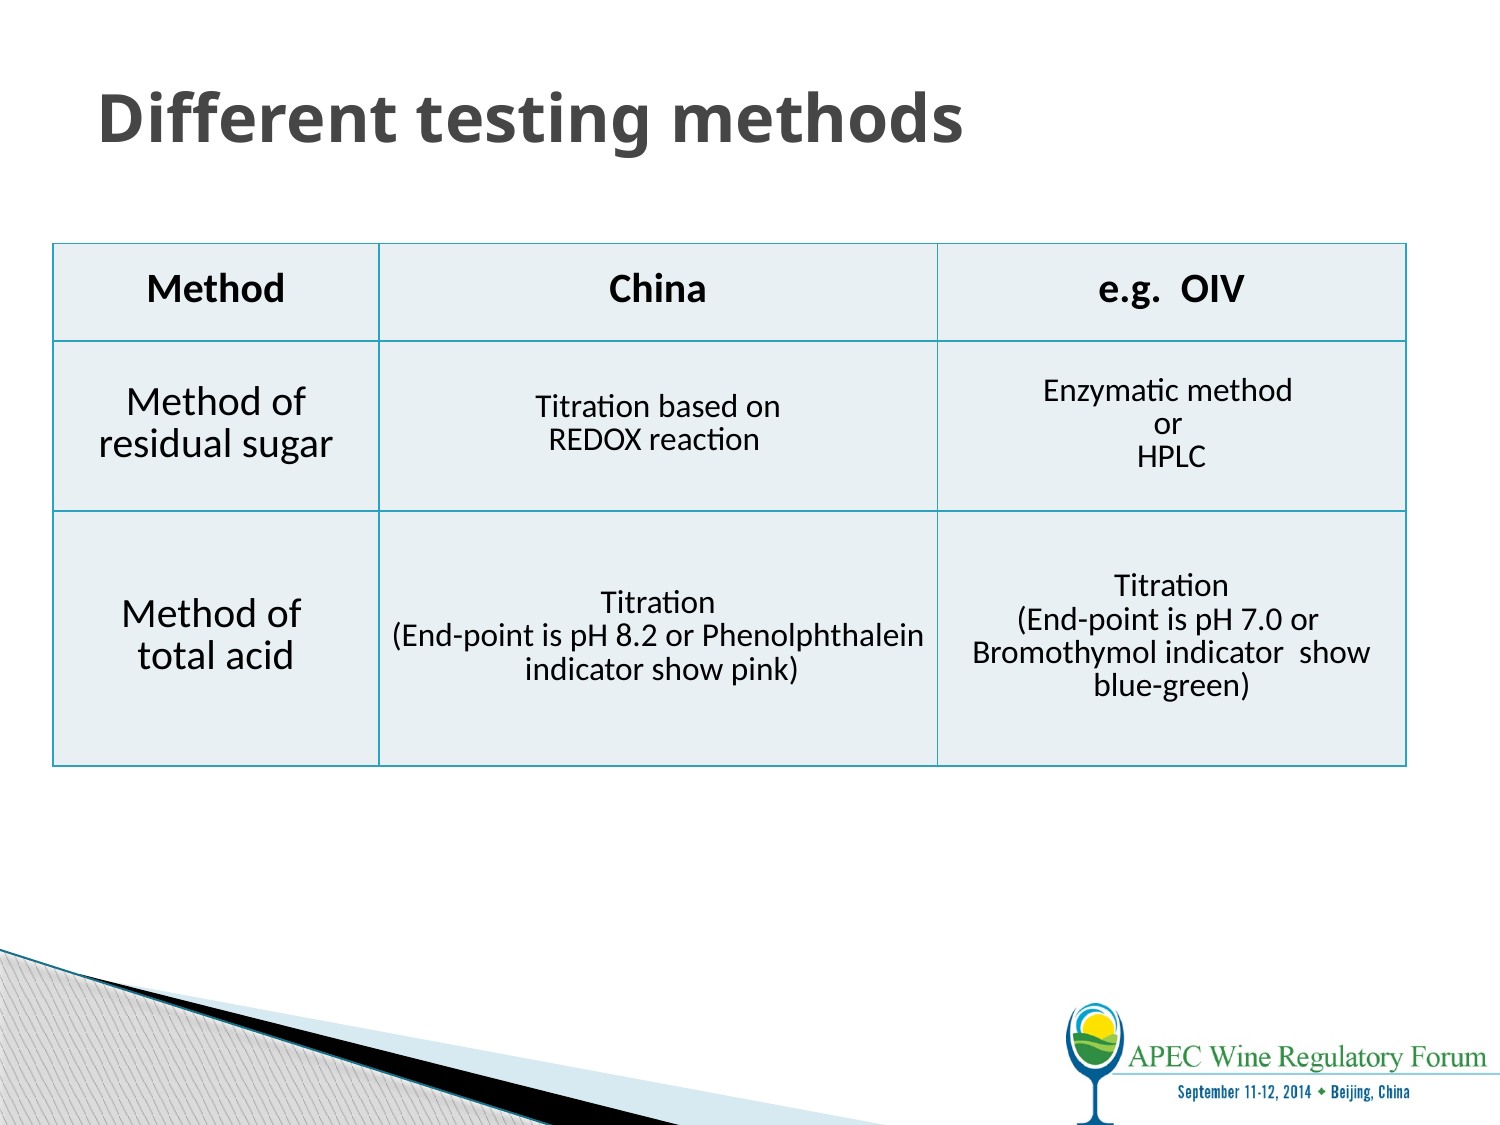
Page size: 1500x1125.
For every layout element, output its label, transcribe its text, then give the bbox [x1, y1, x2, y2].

table_header e.g. OIV [938, 244, 1405, 340]
table_cell Method of residual sugar [54, 342, 378, 510]
picture [1066, 1003, 1500, 1125]
table_cell Titration (End-point is pH 7.0 or Bromothymol indicator show blue-green) [938, 512, 1405, 765]
title Different testing methods [82, 45, 1465, 188]
table_cell Method of total acid [54, 512, 378, 765]
table_header China [380, 244, 937, 340]
table_header Method [54, 244, 378, 340]
table_cell Titration based on REDOX reaction [380, 342, 937, 510]
table_cell Enzymatic method or HPLC [938, 342, 1405, 510]
table_cell Titration (End-point is pH 8.2 or Phenolphthalein indicator show pink) [380, 512, 937, 765]
